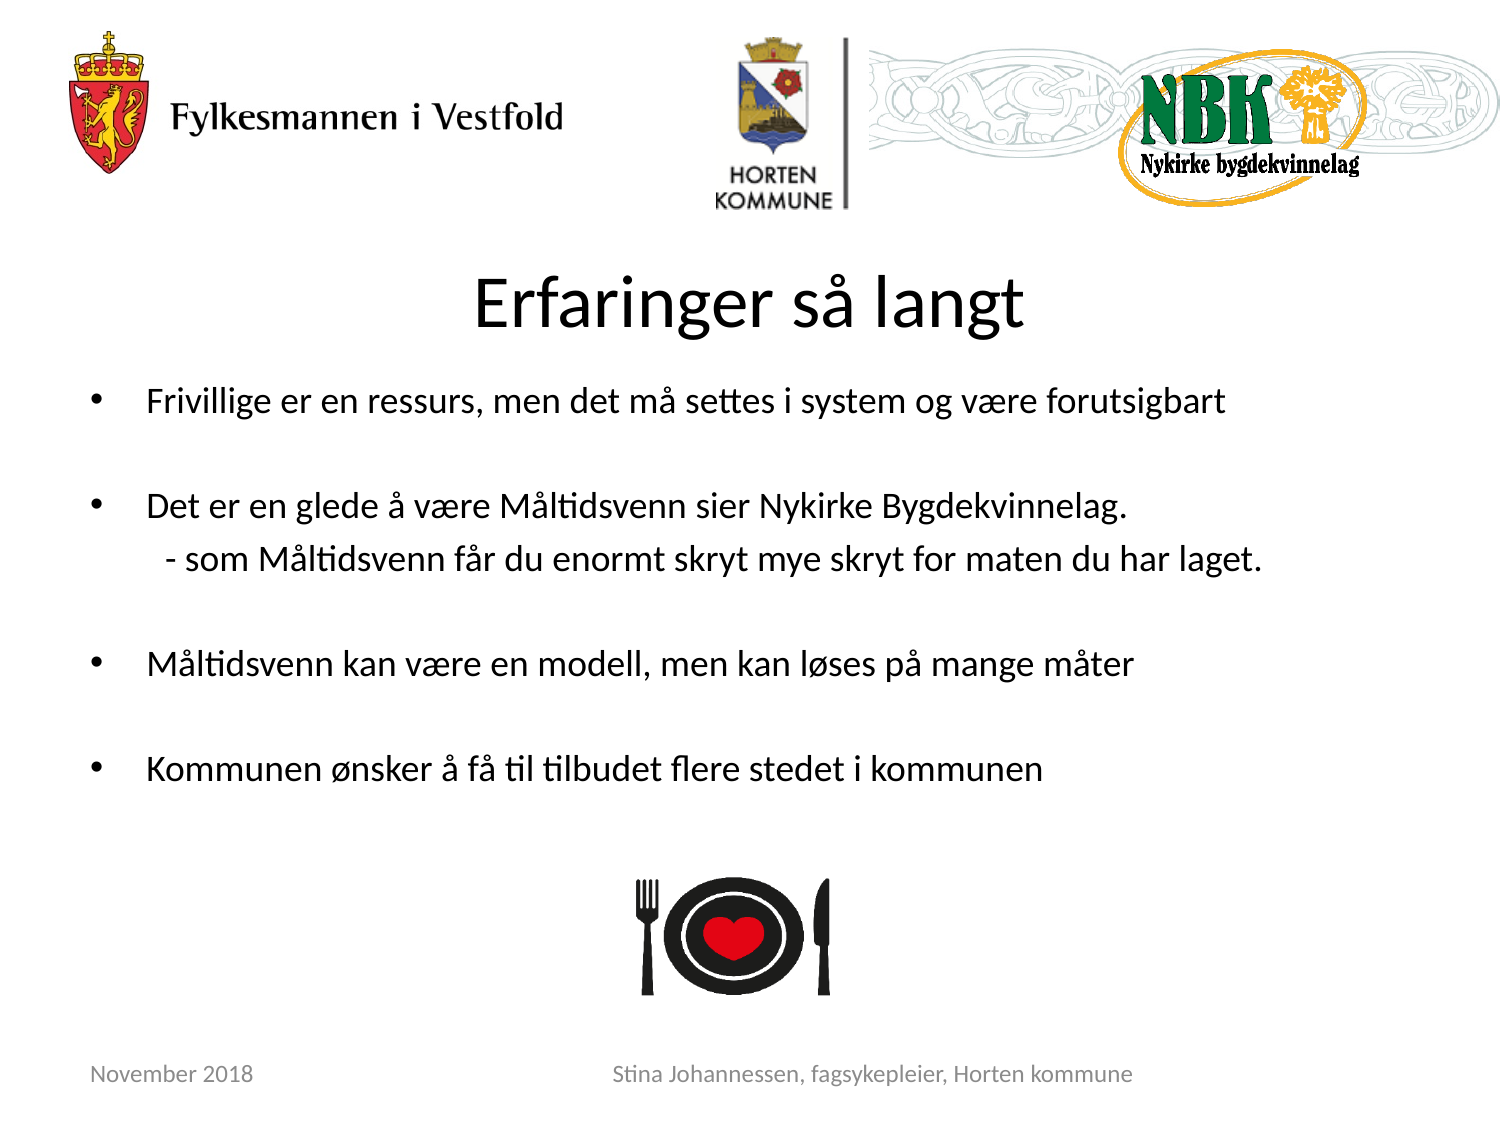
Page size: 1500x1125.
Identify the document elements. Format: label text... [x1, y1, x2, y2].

picture [608, 833, 859, 1043]
picture [716, 37, 1500, 211]
list Frivillige er en ressurs, men det må settes i system og være forutsigbart Det er en glede å være Måltidsvenn sier Nykirke Bygdekvinnelag. - som Måltidsvenn får du enormt skryt mye skryt for maten du har laget. Måltidsvenn kan være en modell, men kan løses på mange måter Kommunen ønsker å få til tilbudet flere stedet i kommunen [75, 368, 1425, 977]
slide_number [75, 1042, 425, 1103]
title Erfaringer så langt [75, 238, 1425, 357]
footer Stina Johannessen, fagsykepleier, Horten kommune [512, 1042, 1235, 1103]
picture [68, 30, 562, 174]
